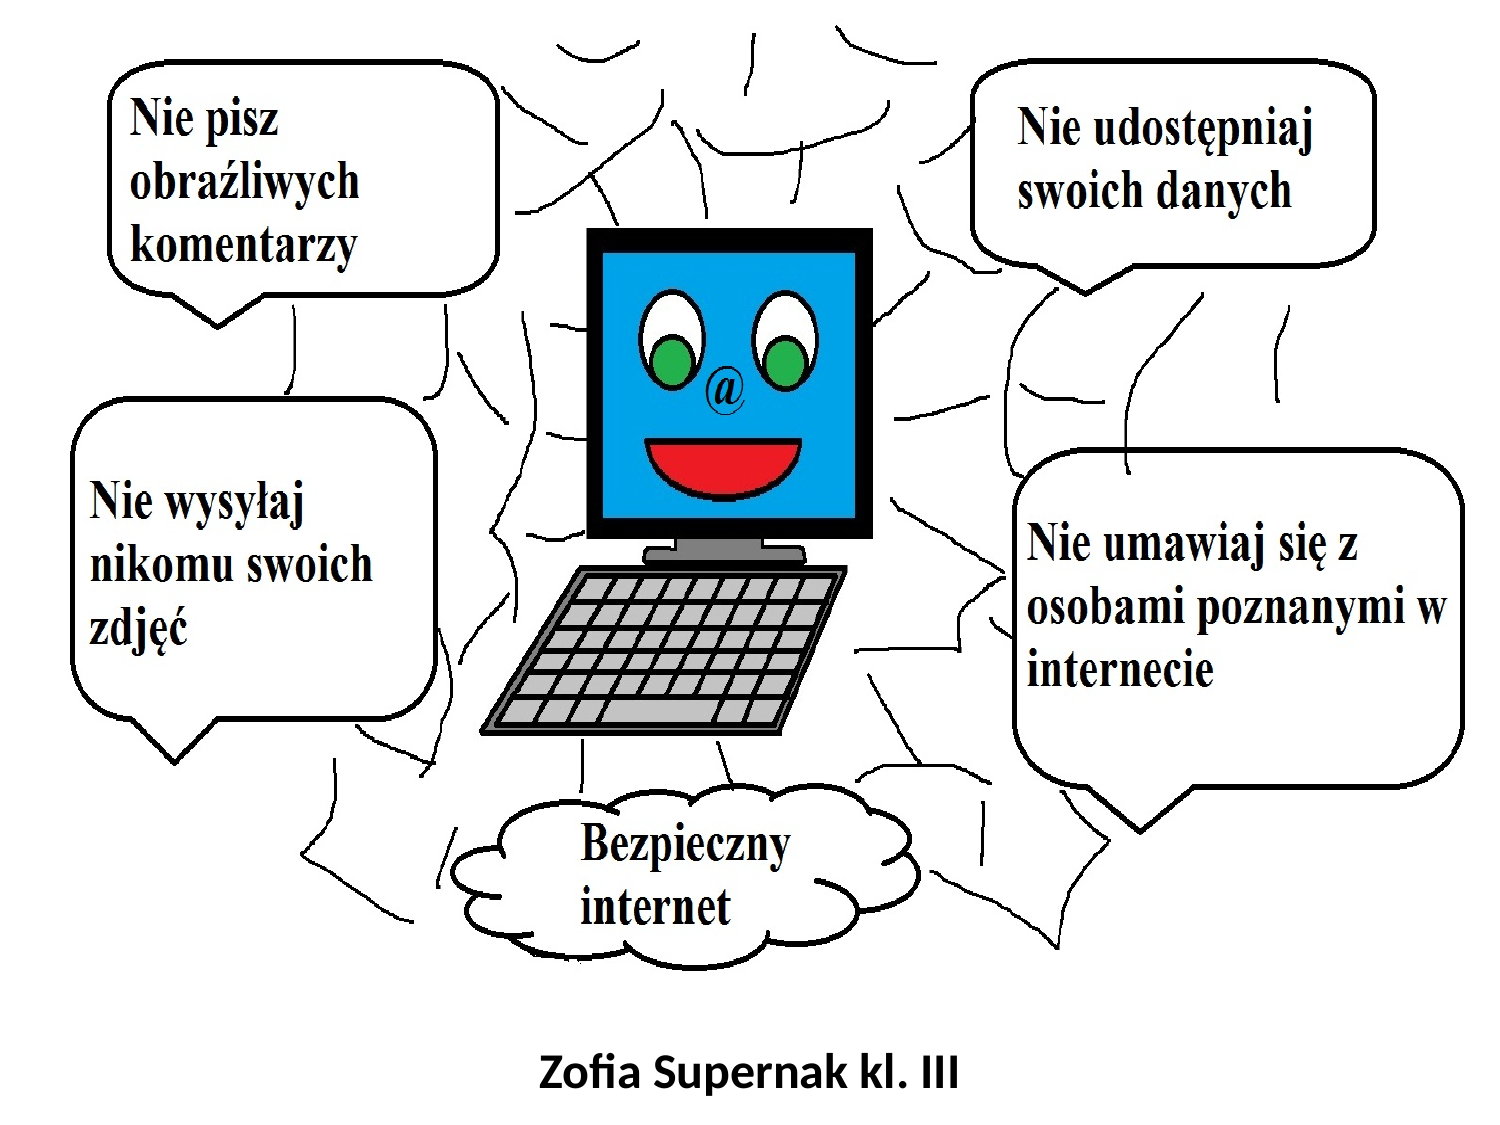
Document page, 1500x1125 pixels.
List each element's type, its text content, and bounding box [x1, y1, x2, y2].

picture [0, 0, 1500, 973]
text_box Zofia Supernak kl. III [0, 1031, 1500, 1106]
